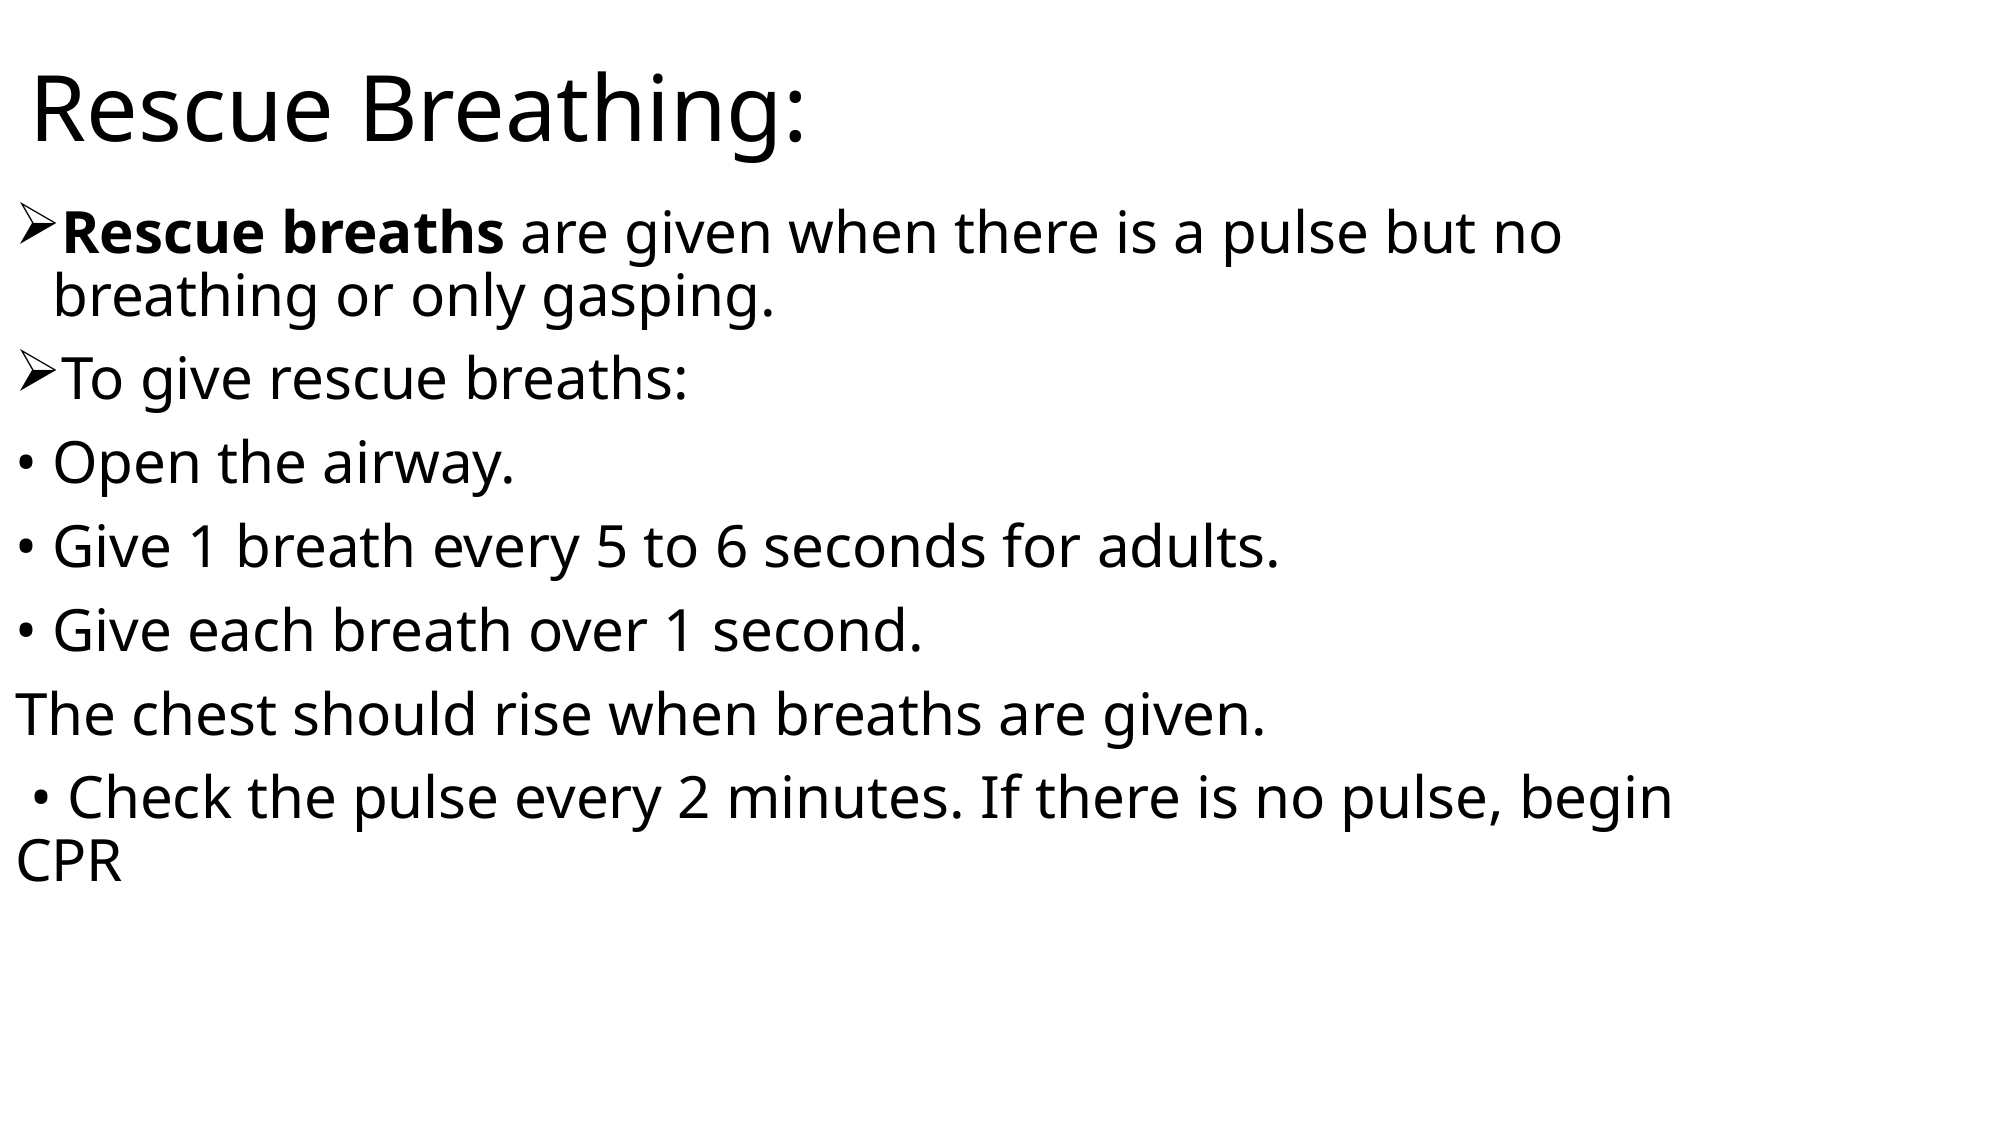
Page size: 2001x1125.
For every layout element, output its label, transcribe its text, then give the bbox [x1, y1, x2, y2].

list Rescue breaths are given when there is a pulse but no breathing or only gasping. To give rescue breaths: • Open the airway. • Give 1 breath every 5 to 6 seconds for adults. • Give each breath over 1 second. The chest should rise when breaths are given. • Check the pulse every 2 minutes. If there is no pulse, begin CPR [0, 195, 1725, 910]
title Rescue Breathing: [14, 3, 1740, 221]
